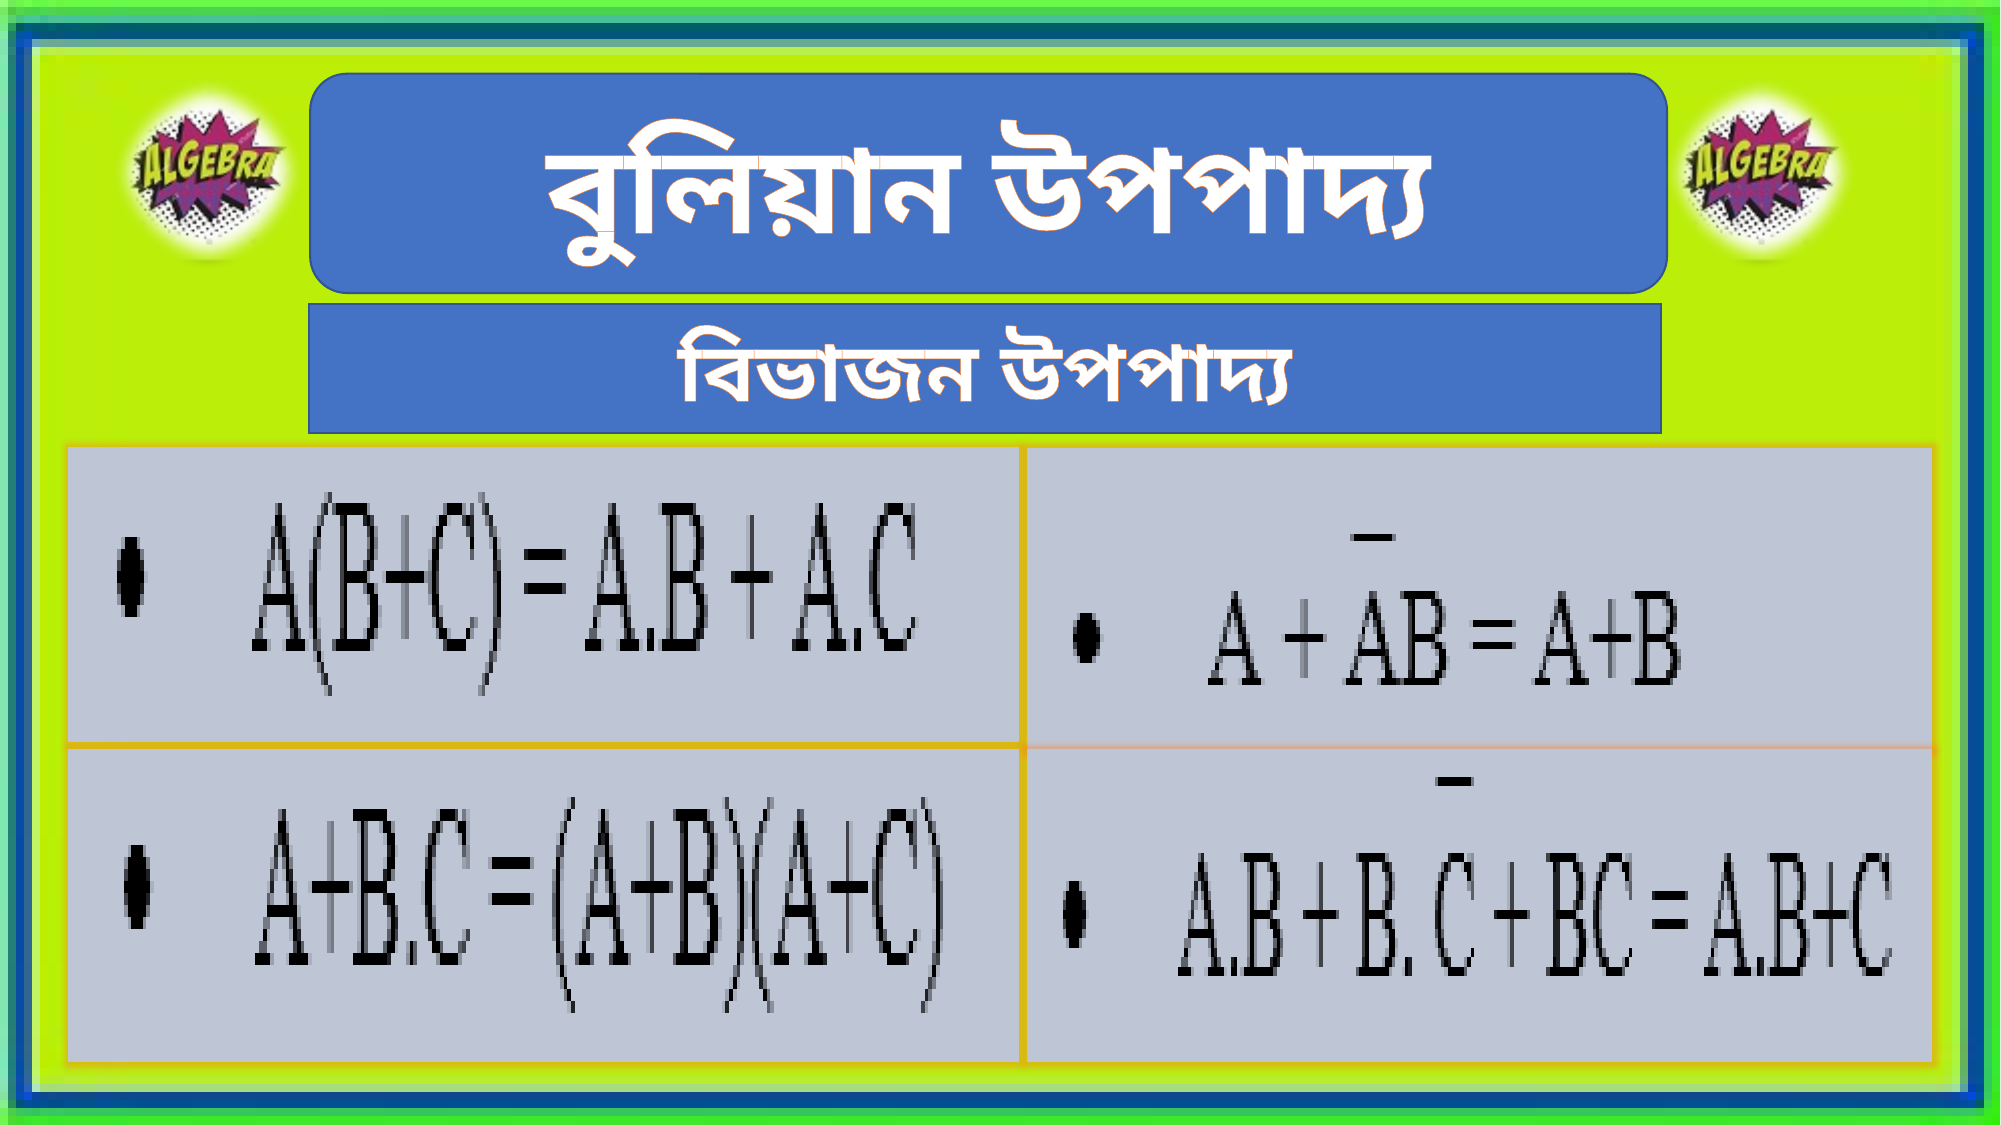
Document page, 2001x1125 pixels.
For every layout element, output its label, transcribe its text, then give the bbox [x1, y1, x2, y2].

text_box বুলিয়ান উপপাদ্য [309, 72, 1665, 295]
picture [0, 0, 2001, 1125]
text_box বিভাজন উপপাদ্য [308, 303, 1662, 434]
